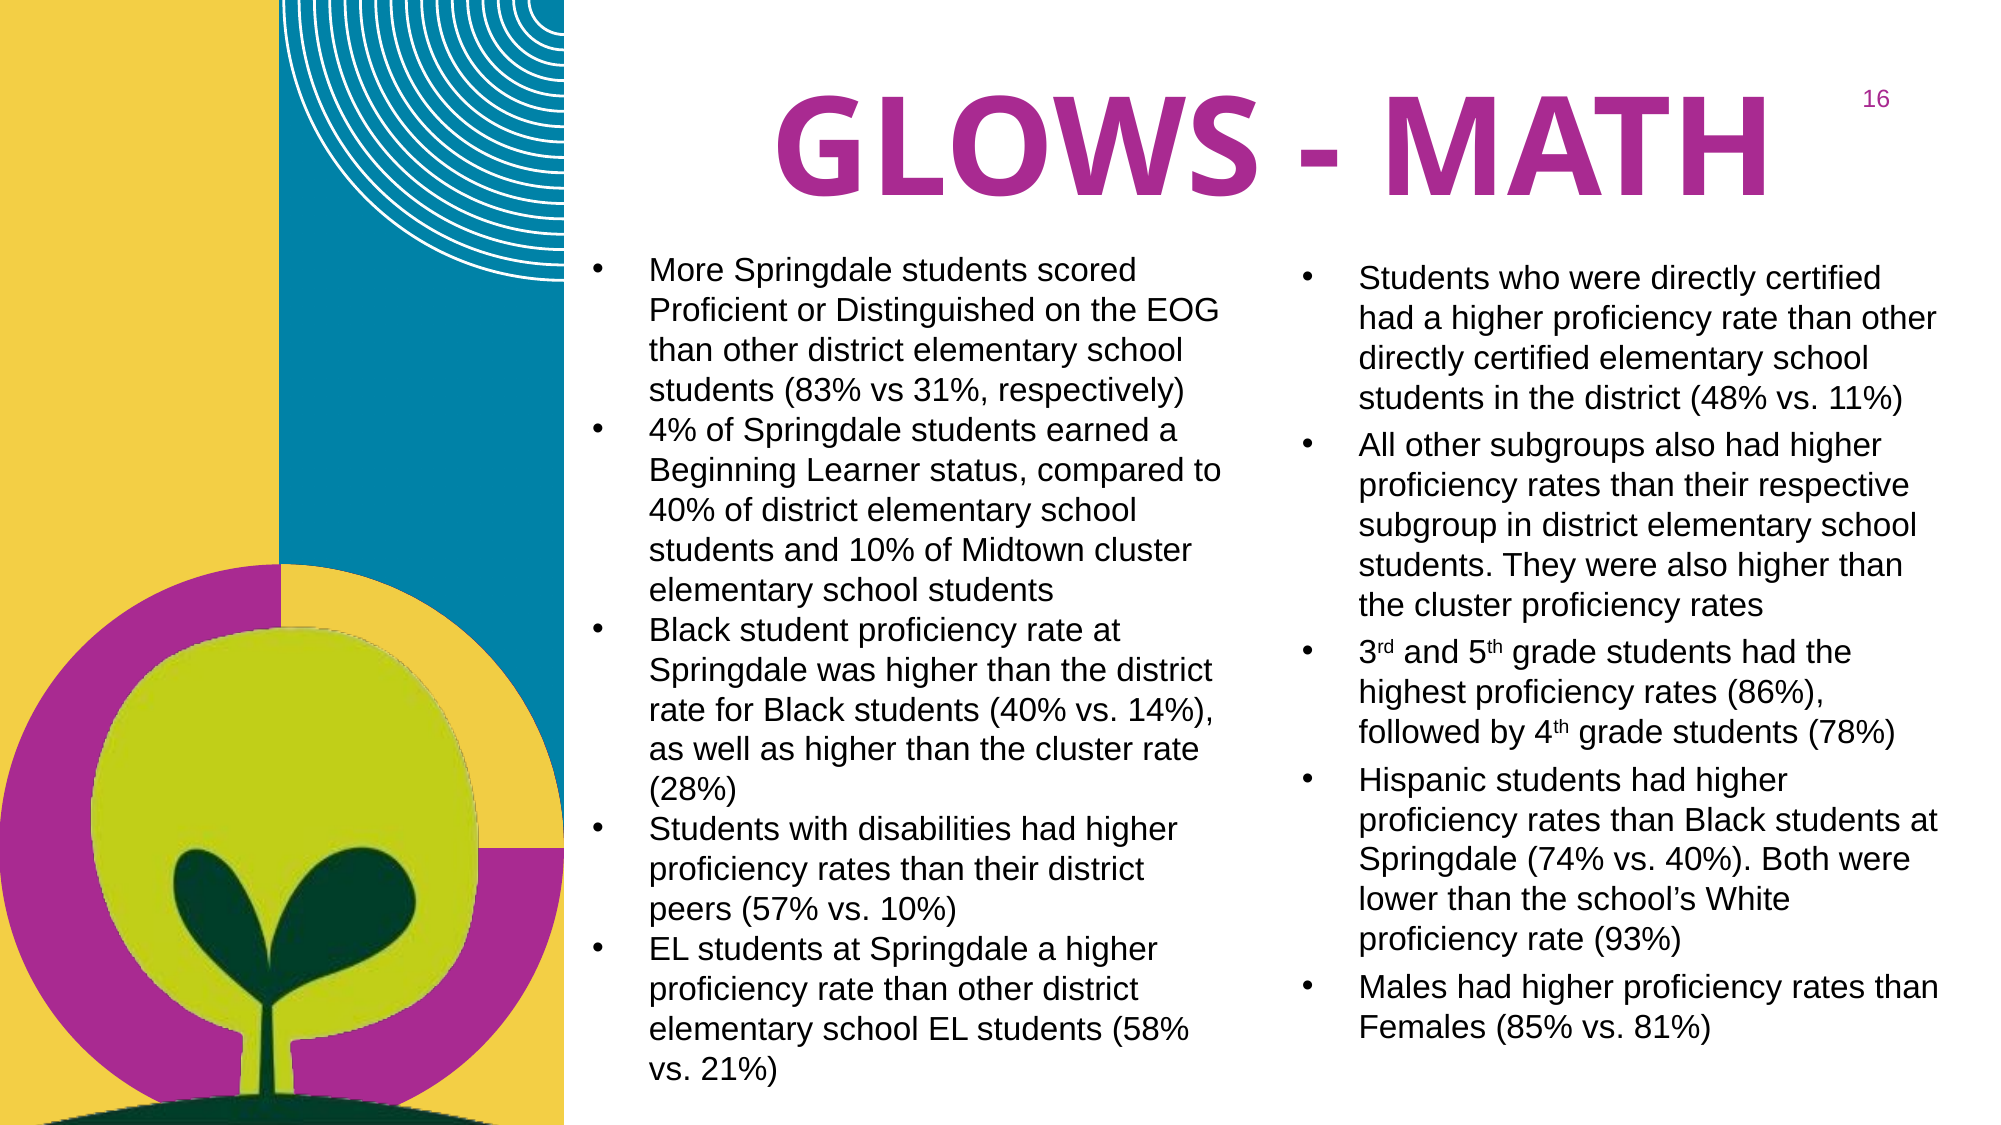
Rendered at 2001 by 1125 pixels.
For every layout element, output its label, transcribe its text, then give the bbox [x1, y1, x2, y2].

slide_number 16 [1795, 75, 1958, 120]
title Glows - Math [604, 50, 1944, 177]
list More Springdale students scored Proficient or Distinguished on the EOG than other district elementary school students (83% vs 31%, respectively) 4% of Springdale students earned a Beginning Learner status, compared to 40% of district elementary school students and 10% of Midtown cluster elementary school students Black student proficiency rate at Springdale was higher than the district rate for Black students (40% vs. 14%), as well as higher than the cluster rate (28%) Students with disabilities had higher proficiency rates than their district peers (57% vs. 10%) EL students at Springdale a higher proficiency rate than other district elementary school EL students (58% vs. 21%) [584, 241, 1245, 846]
picture [22, 565, 564, 1125]
list Students who were directly certified had a higher proficiency rate than other directly certified elementary school students in the district (48% vs. 11%) All other subgroups also had higher proficiency rates than their respective subgroup in district elementary school students. They were also higher than the cluster proficiency rates 3rd and 5th grade students had the highest proficiency rates (86%), followed by 4th grade students (78%) Hispanic students had higher proficiency rates than Black students at Springdale (74% vs. 40%). Both were lower than the school’s White proficiency rate (93%) Males had higher proficiency rates than Females (85% vs. 81%) [1294, 248, 1955, 854]
